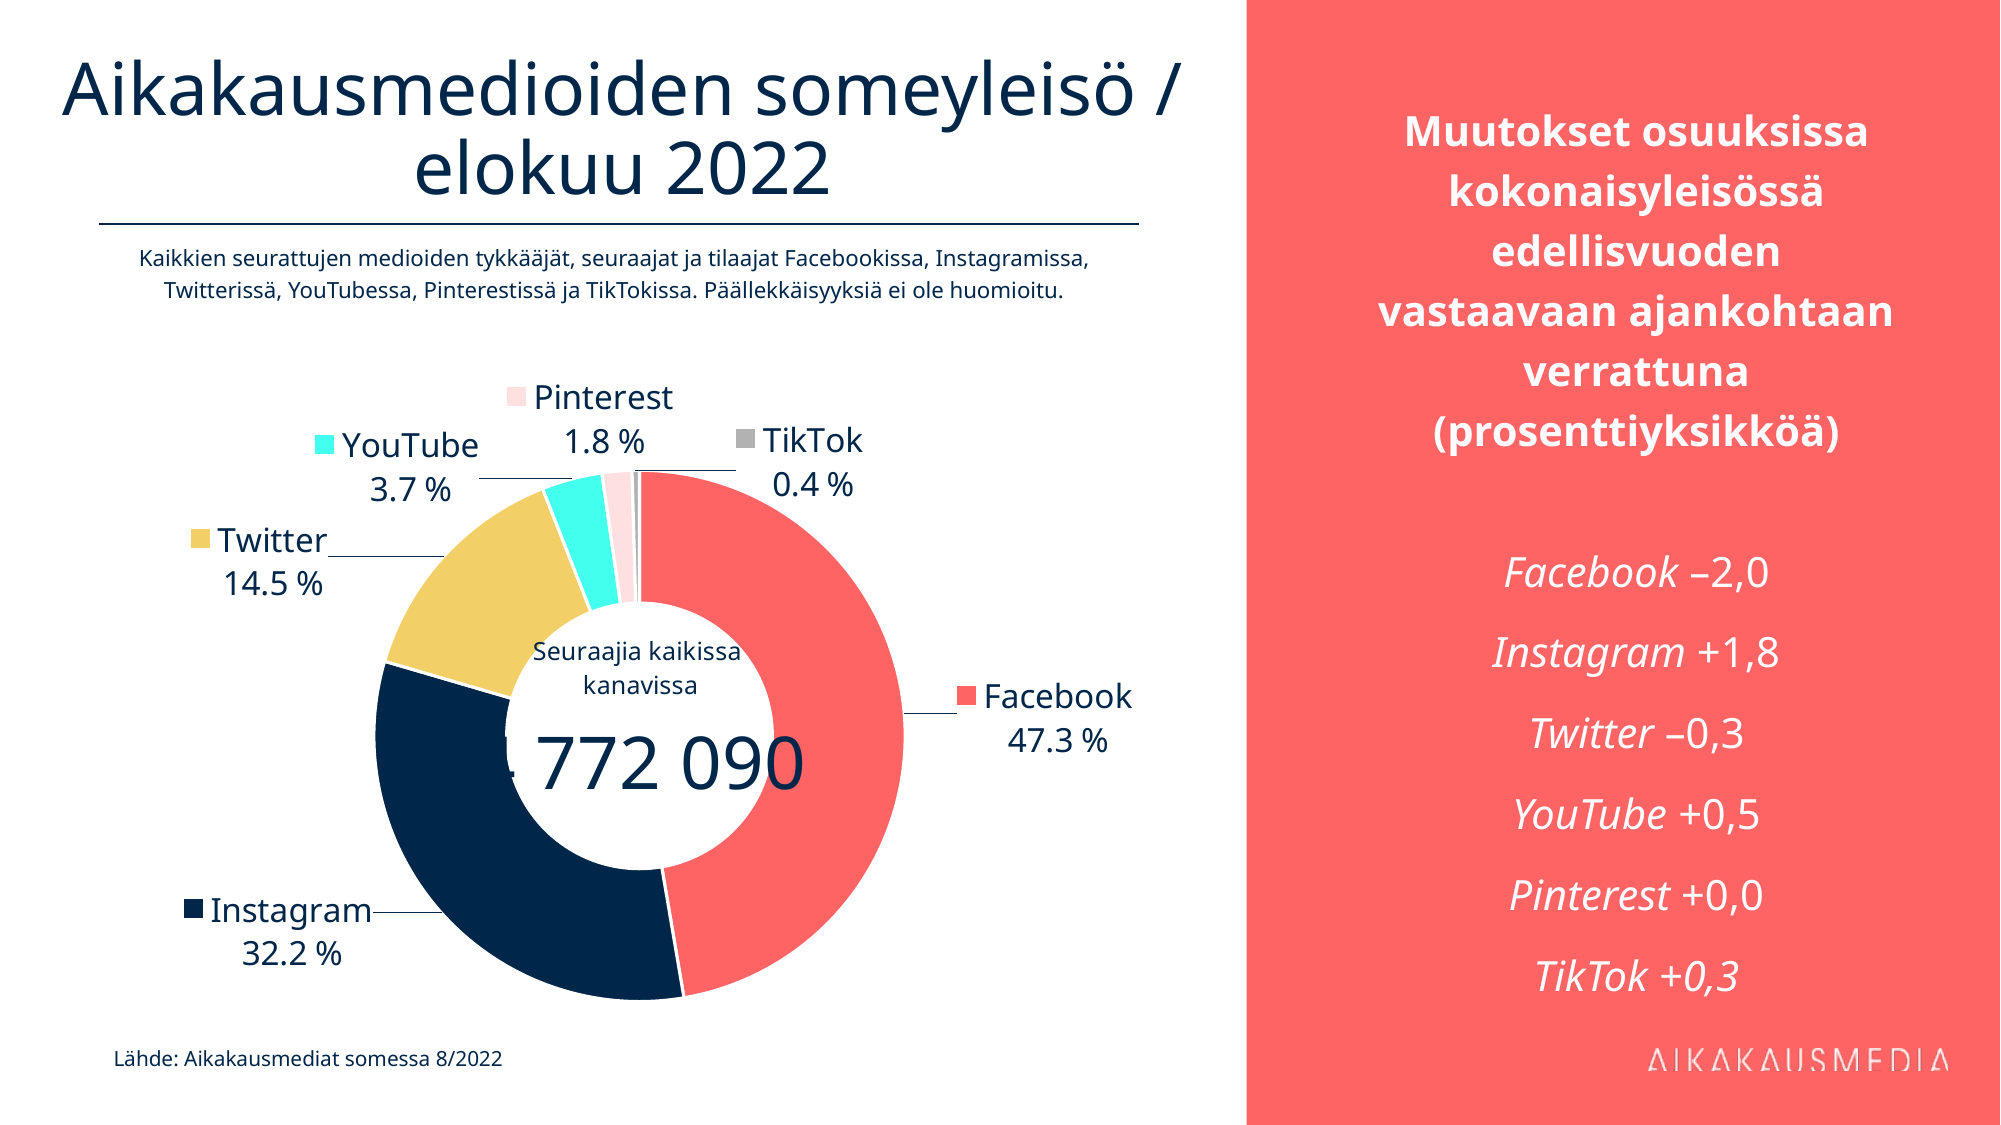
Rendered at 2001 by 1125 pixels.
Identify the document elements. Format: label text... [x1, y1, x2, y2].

chart [0, 339, 1247, 1027]
list Muutokset osuuksissa kokonaisyleisössä edellisvuoden vastaavaan ajankohtaan verrattuna (prosenttiyksikköä) Facebook –2,0 Instagram +1,8 Twitter –0,3 YouTube +0,5 Pinterest +0,0 TikTok +0,3 [1355, 131, 1918, 963]
title Aikakausmedioiden someyleisö / elokuu 2022 [0, 37, 1247, 225]
text_box Kaikkien seurattujen medioiden tykkääjät, seuraajat ja tilaajat Facebookissa, Instagramissa, Twitterissä, YouTubessa, Pinterestissä ja TikTokissa. Päällekkäisyyksiä ei ole huomioitu. [96, 231, 1133, 333]
